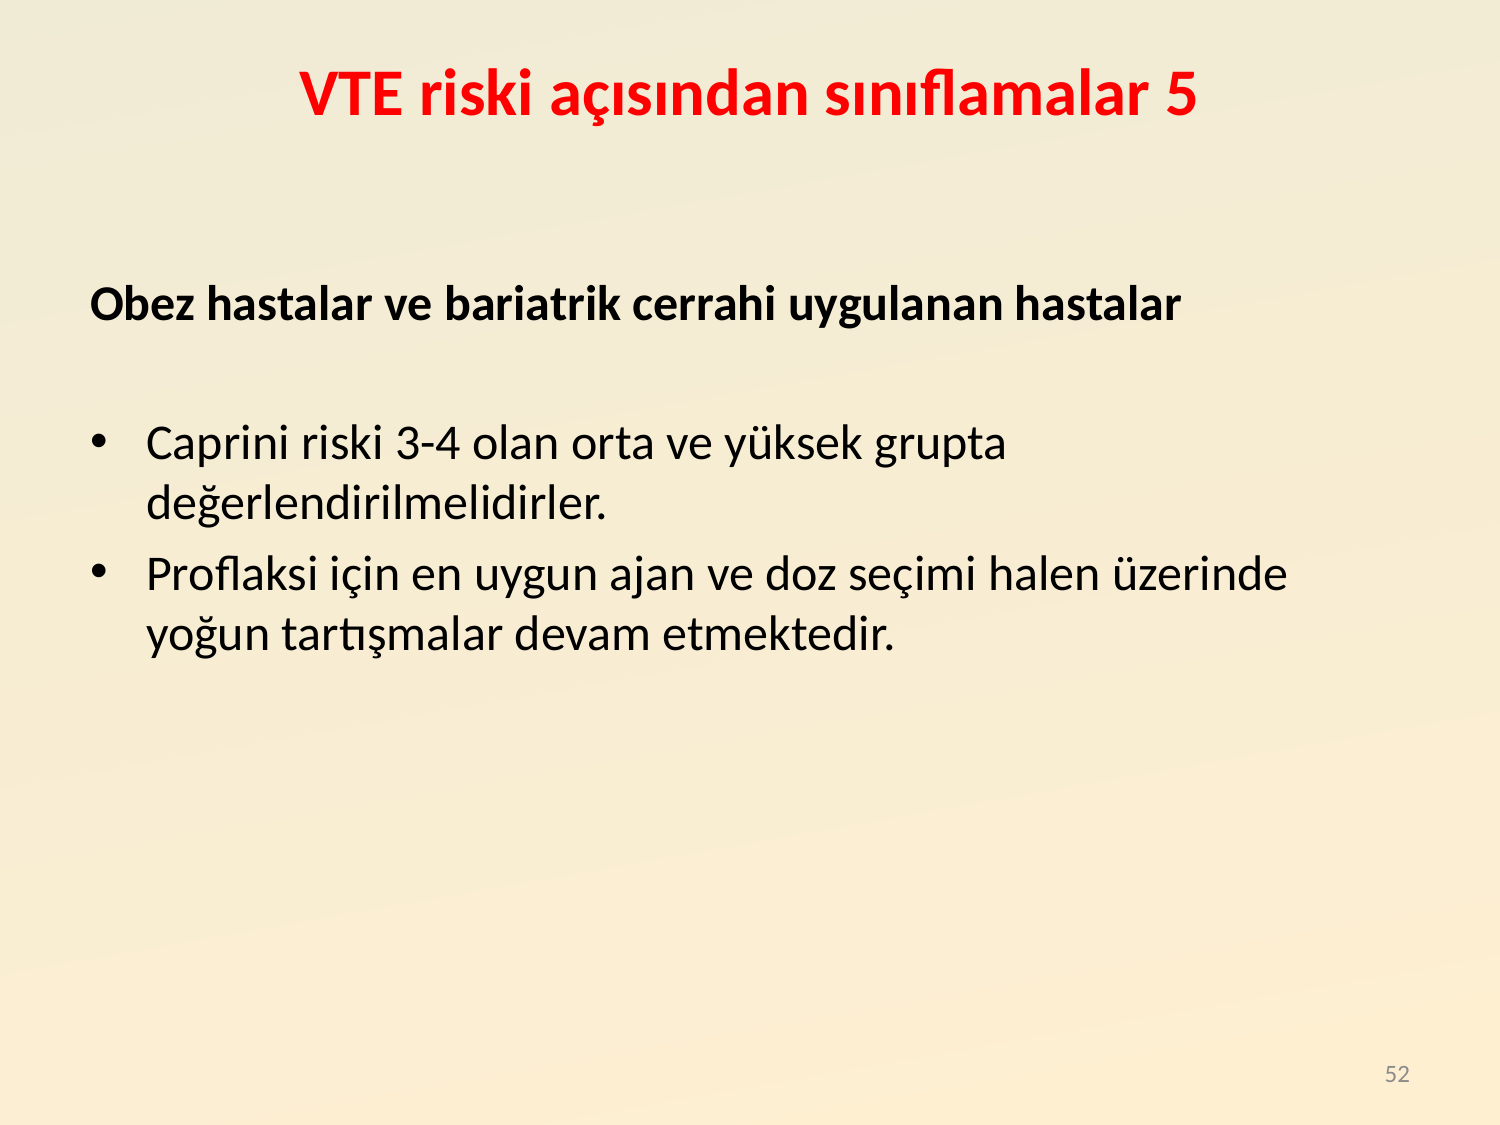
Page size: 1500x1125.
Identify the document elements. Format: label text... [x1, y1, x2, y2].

list Obez hastalar ve bariatrik cerrahi uygulanan hastalar Caprini riski 3-4 olan orta ve yüksek grupta değerlendirilmelidirler. Proflaksi için en uygun ajan ve doz seçimi halen üzerinde yoğun tartışmalar devam etmektedir. [75, 262, 1425, 1005]
slide_number 52 [1074, 1042, 1425, 1103]
title VTE riski açısından sınıflamalar 5 [75, 0, 1425, 183]
